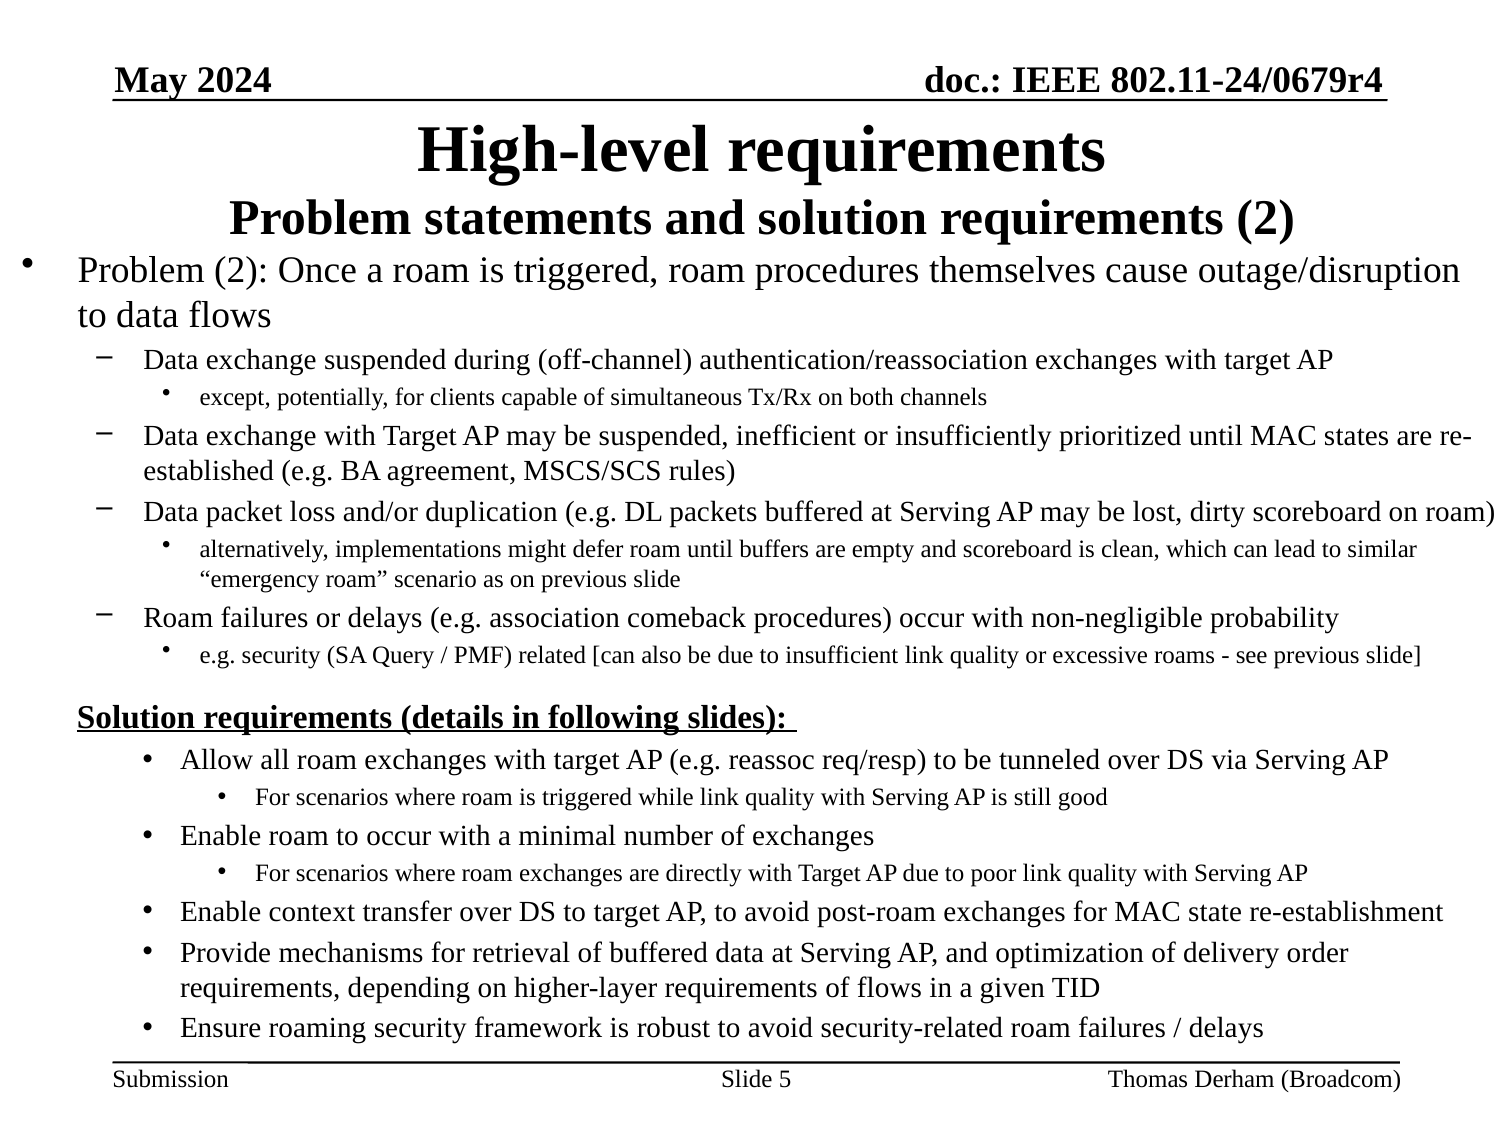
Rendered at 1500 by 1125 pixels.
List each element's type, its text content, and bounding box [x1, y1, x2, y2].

list Problem (2): Once a roam is triggered, roam procedures themselves cause outage/disruption to data flows Data exchange suspended during (off-channel) authentication/reassociation exchanges with target AP except, potentially, for clients capable of simultaneous Tx/Rx on both channels Data exchange with Target AP may be suspended, inefficient or insufficiently prioritized until MAC states are re-established (e.g. BA agreement, MSCS/SCS rules) Data packet loss and/or duplication (e.g. DL packets buffered at Serving AP may be lost, dirty scoreboard on roam) alternatively, implementations might defer roam until buffers are empty and scoreboard is clean, which can lead to similar “emergency roam” scenario as on previous slide Roam failures or delays (e.g. association comeback procedures) occur with non-negligible probability e.g. security (SA Query / PMF) related [can also be due to insufficient link quality or excessive roams - see previous slide] [5, 237, 1500, 687]
text_box Solution requirements (details in following slides): Allow all roam exchanges with target AP (e.g. reassoc req/resp) to be tunneled over DS via Serving AP For scenarios where roam is triggered while link quality with Serving AP is still good Enable roam to occur with a minimal number of exchanges For scenarios where roam exchanges are directly with Target AP due to poor link quality with Serving AP Enable context transfer over DS to target AP, to avoid post-roam exchanges for MAC state re-establishment Provide mechanisms for retrieval of buffered data at Serving AP, and optimization of delivery order requirements, depending on higher-layer requirements of flows in a given TID Ensure roaming security framework is robust to avoid security-related roam failures / delays [0, 687, 1500, 1125]
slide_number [114, 54, 274, 101]
title High-level requirements Problem statements and solution requirements (2) [24, 87, 1500, 237]
